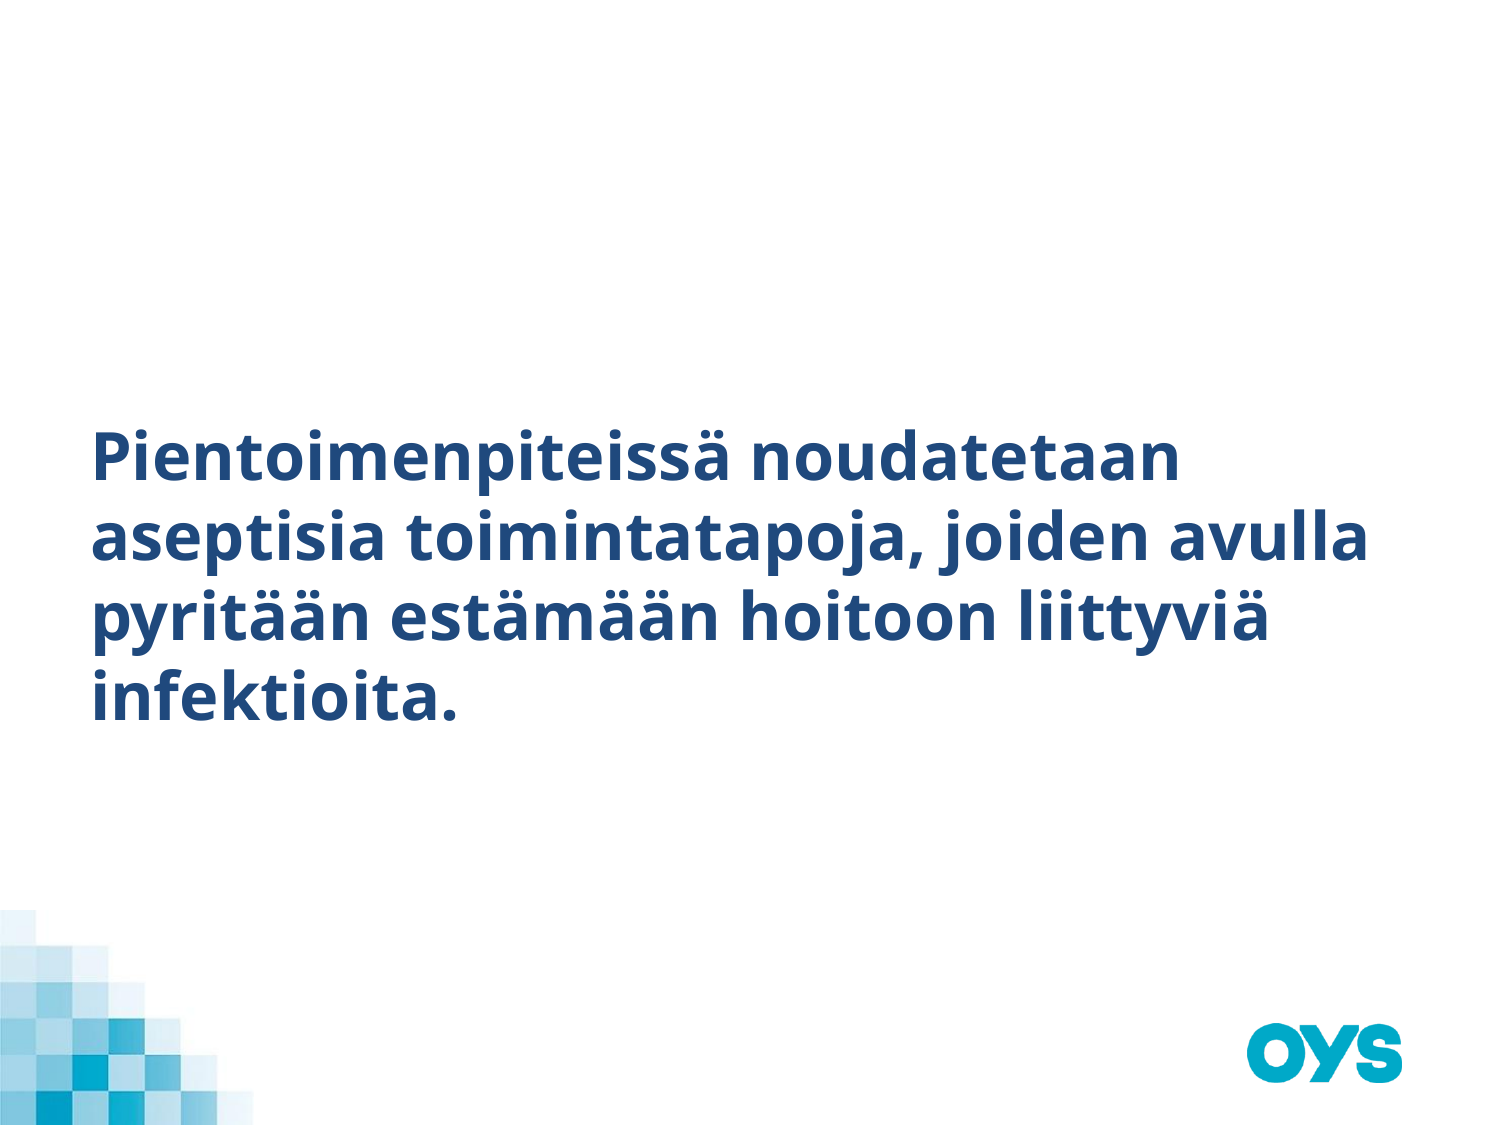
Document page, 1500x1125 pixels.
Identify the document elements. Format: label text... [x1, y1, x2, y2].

list Pientoimenpiteissä noudatetaan aseptisia toimintatapoja, joiden avulla pyritään estämään hoitoon liittyviä infektioita. [75, 219, 1436, 1012]
picture [0, 910, 254, 1125]
picture [1247, 1023, 1402, 1083]
